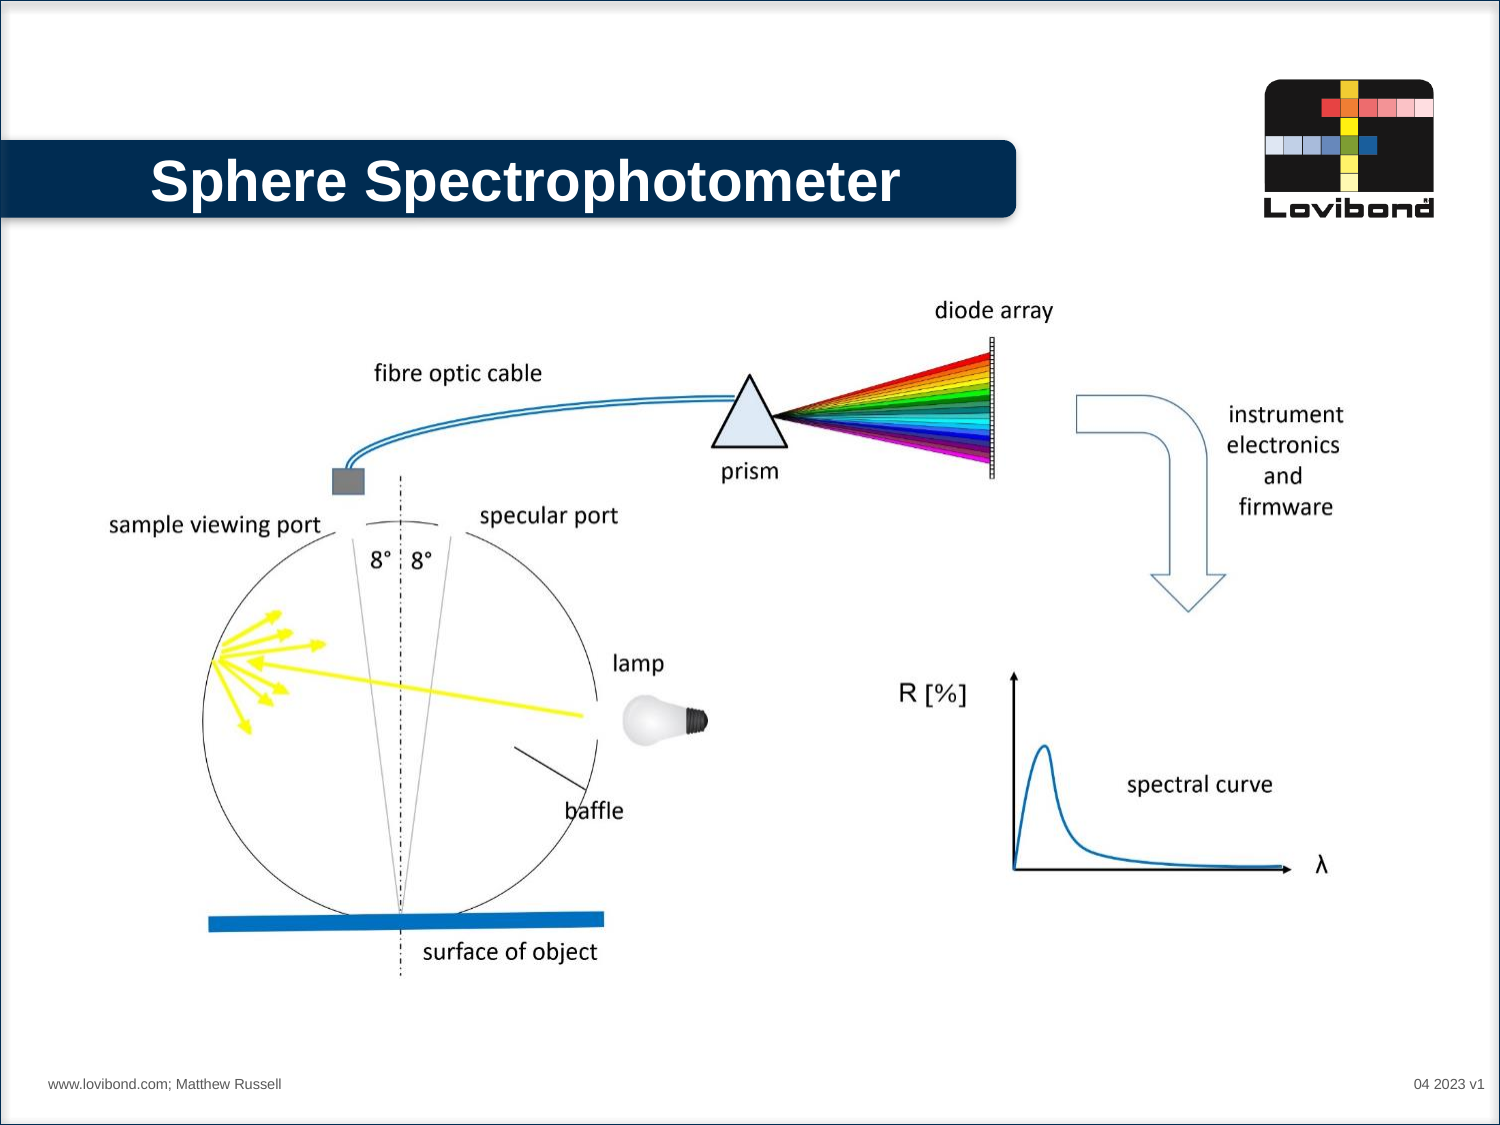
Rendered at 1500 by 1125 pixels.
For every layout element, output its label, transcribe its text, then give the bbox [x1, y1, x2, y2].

picture [1264, 79, 1434, 218]
title Sphere Spectrophotometer [135, 139, 1017, 217]
slide_number 04 2023 v1 [1370, 1053, 1500, 1114]
footer www.lovibond.com; Matthew Russell [33, 1053, 1038, 1114]
picture [78, 276, 1417, 979]
